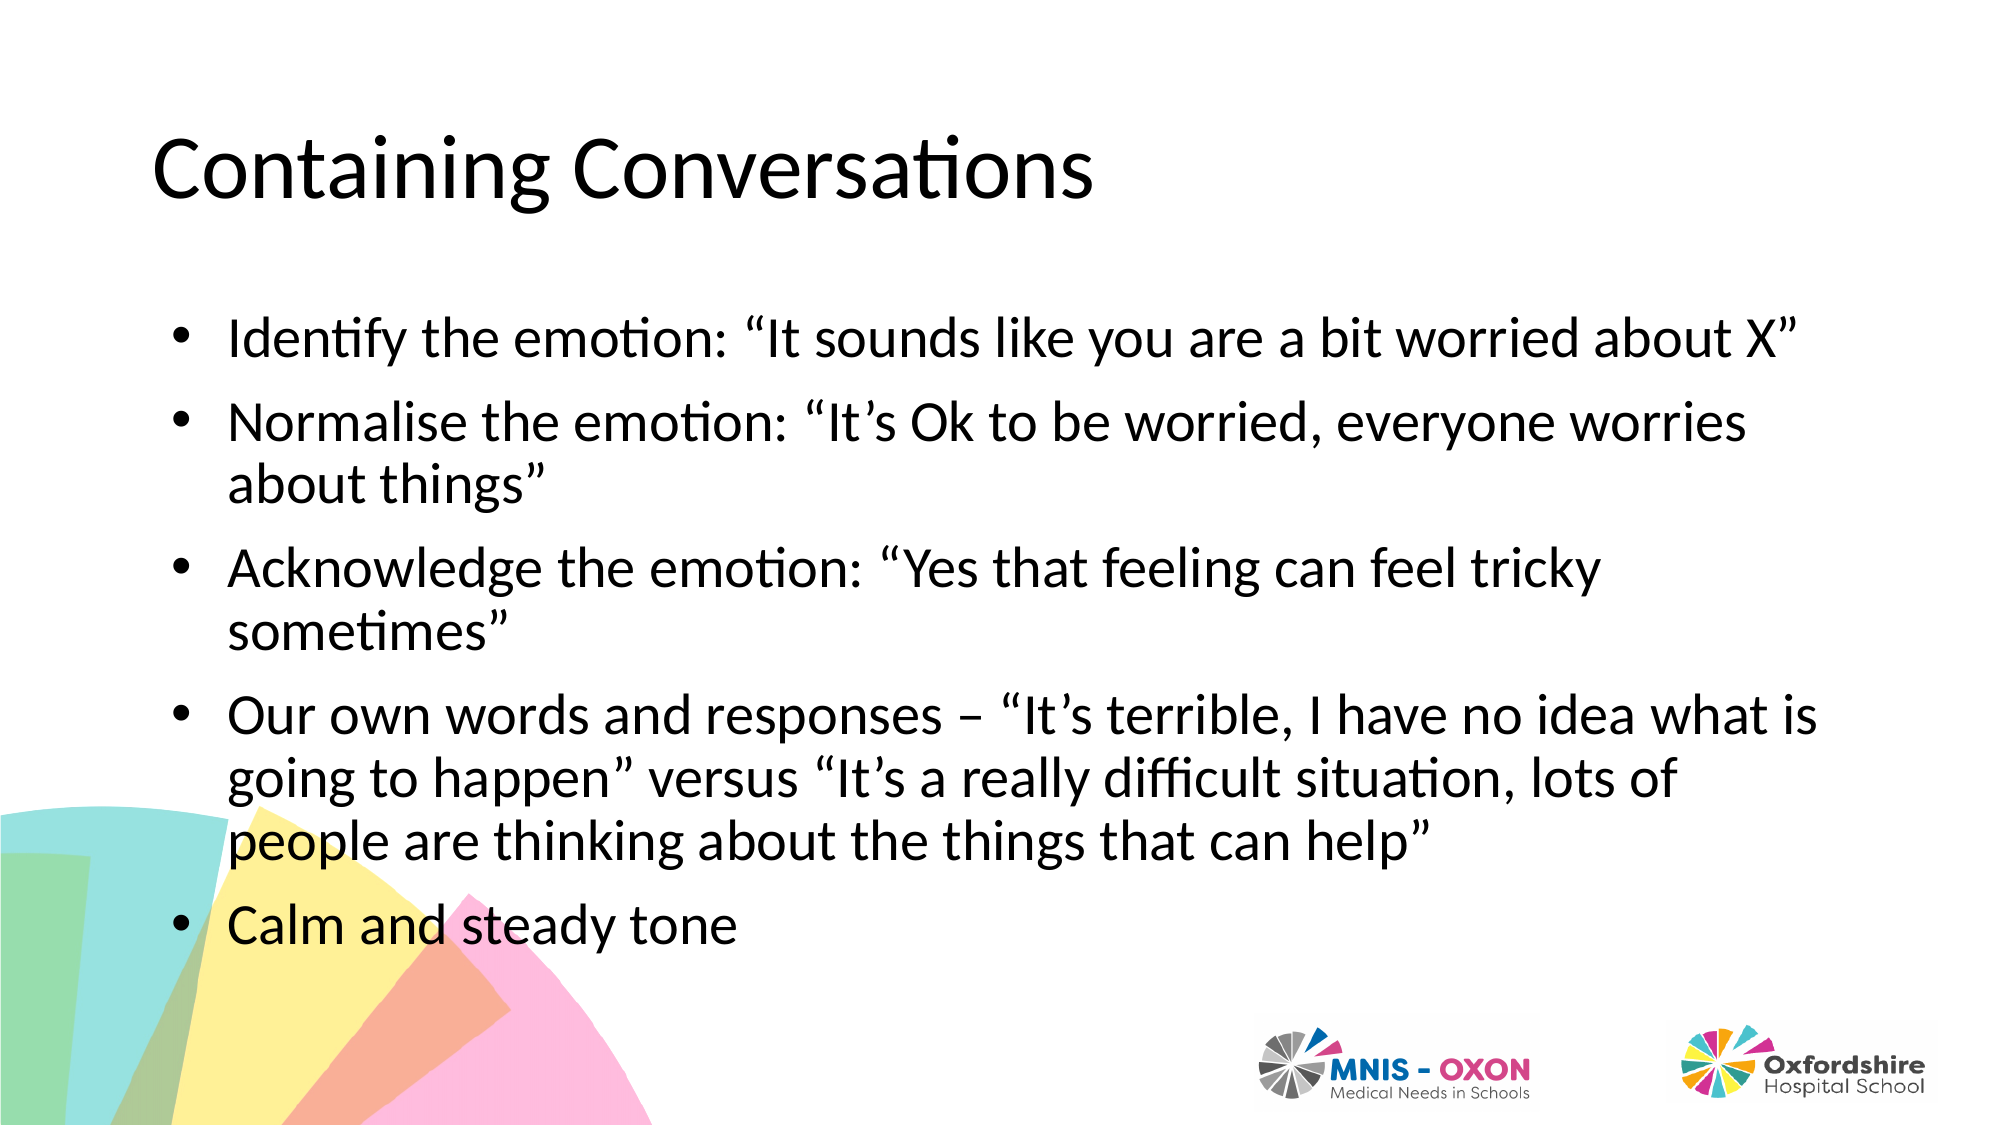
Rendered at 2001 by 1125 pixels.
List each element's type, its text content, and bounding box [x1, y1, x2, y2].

picture [0, 798, 659, 1125]
title Containing Conversations [137, 59, 1863, 278]
list Identify the emotion: “It sounds like you are a bit worried about X” Normalise the emotion: “It’s Ok to be worried, everyone worries about things” Acknowledge the emotion: “Yes that feeling can feel tricky sometimes” Our own words and responses – “It’s terrible, I have no idea what is going to happen” versus “It’s a really difficult situation, lots of people are thinking about the things that can help” Calm and steady tone [137, 299, 1863, 1014]
picture [1666, 1020, 1938, 1103]
picture [1254, 1014, 1540, 1112]
